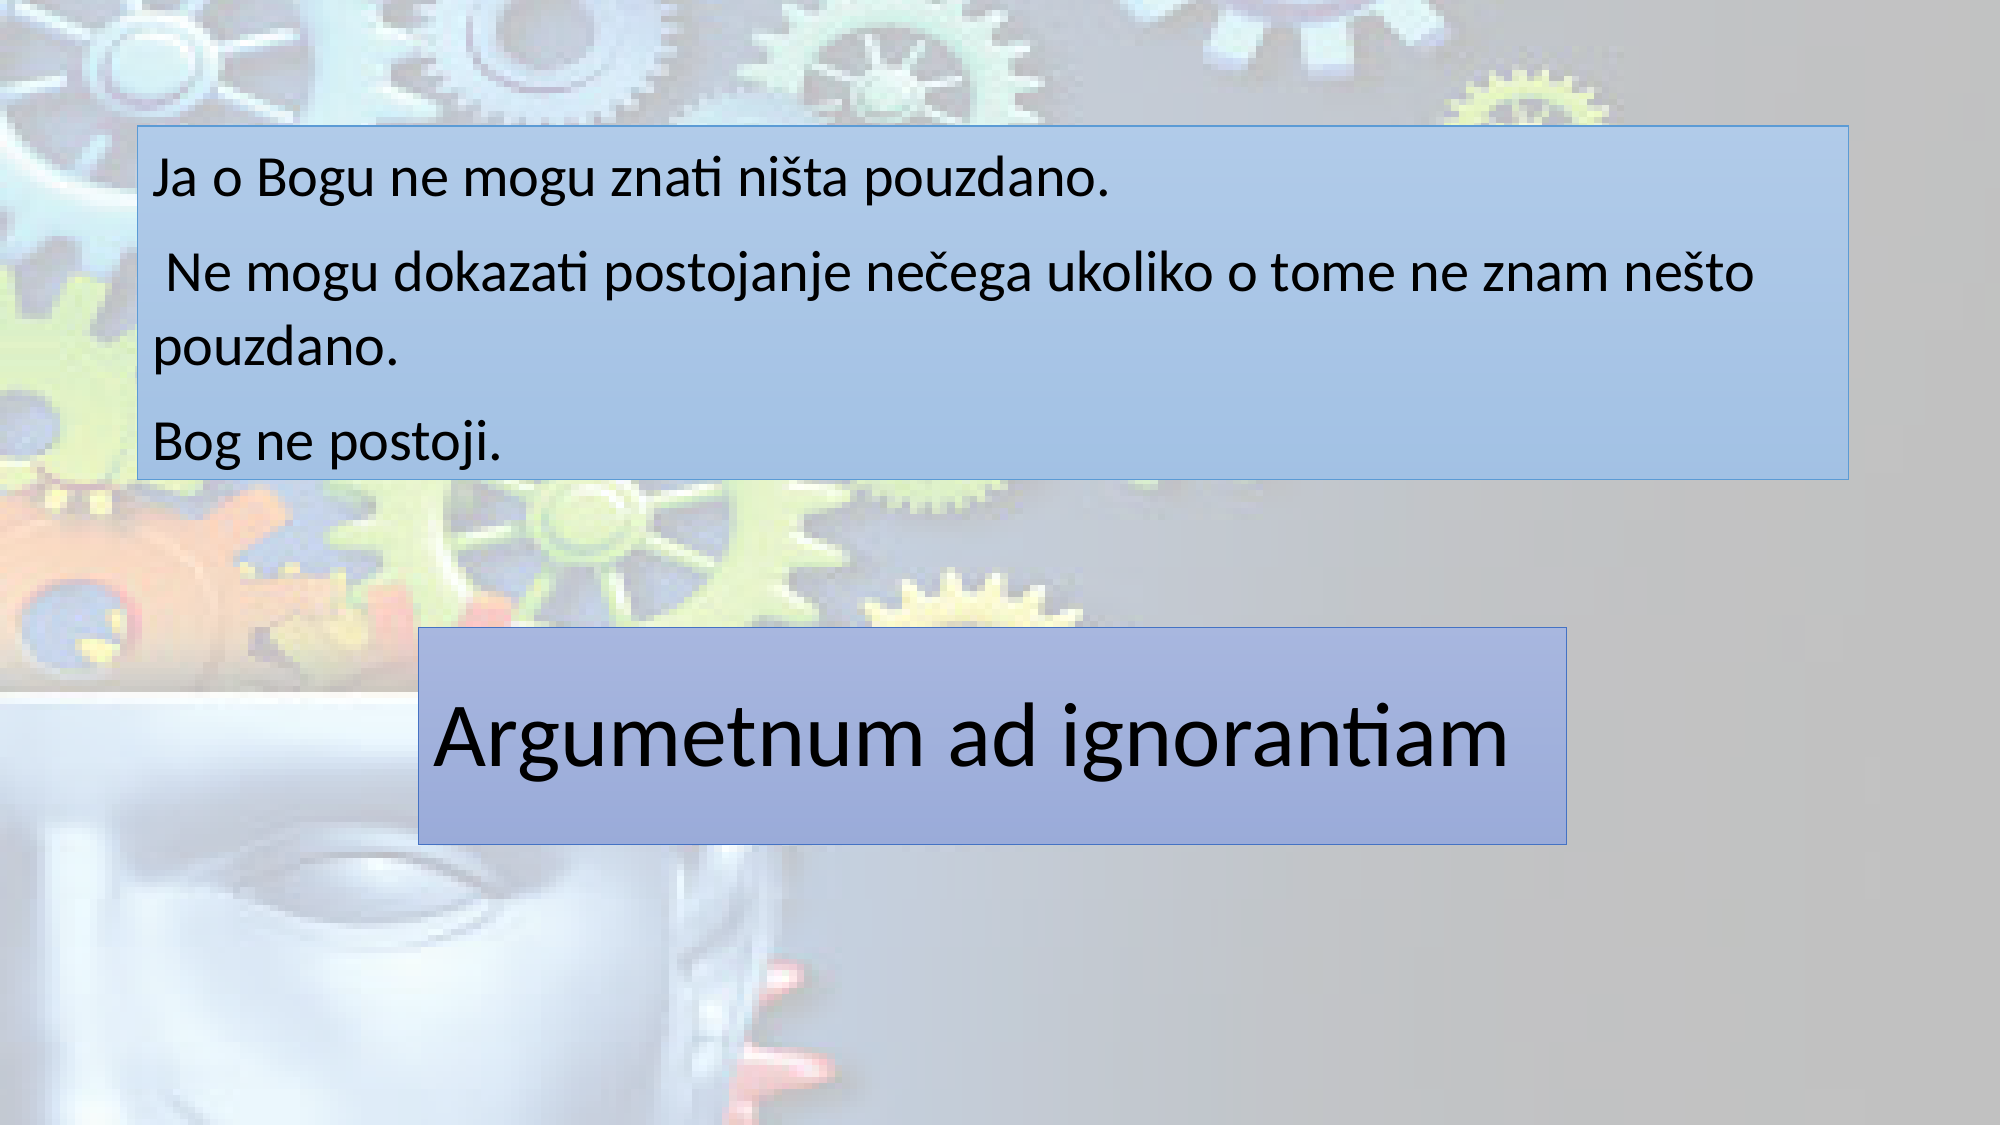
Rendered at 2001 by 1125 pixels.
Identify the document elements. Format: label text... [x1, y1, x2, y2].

title Argumetnum ad ignorantiam [418, 627, 1567, 845]
text_box Ja o Bogu ne mogu znati ništa pouzdano. Ne mogu dokazati postojanje nečega ukoliko o tome ne znam nešto pouzdano. Bog ne postoji. [137, 125, 1849, 480]
